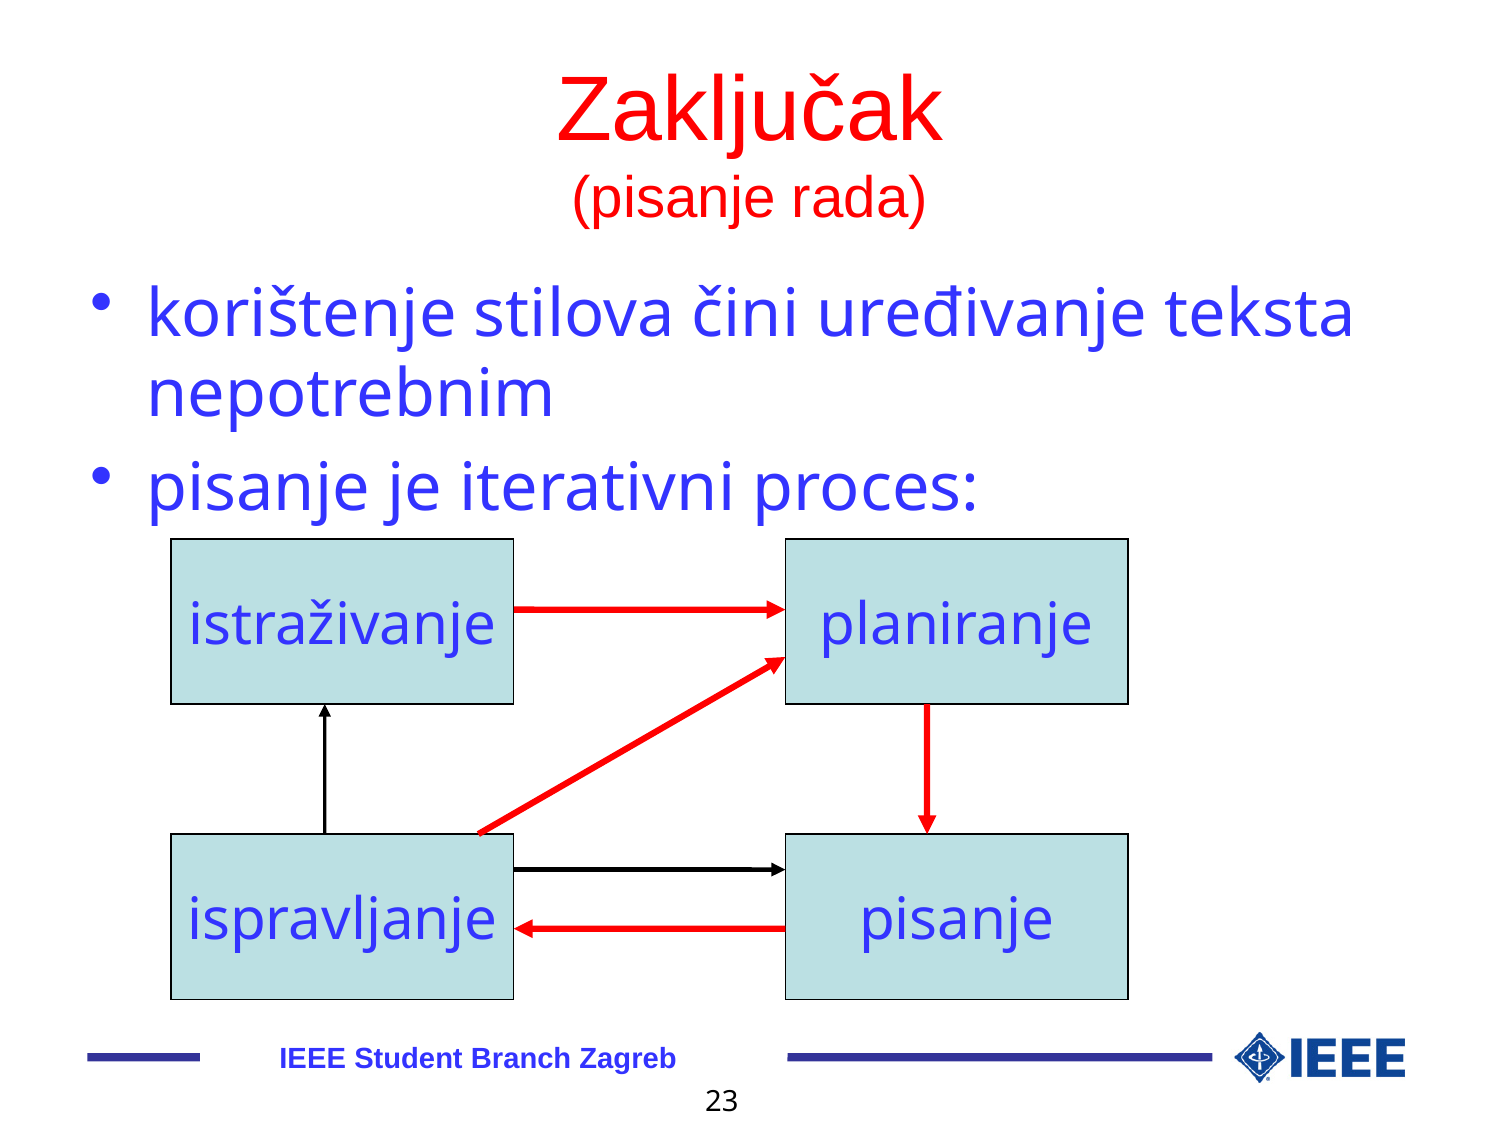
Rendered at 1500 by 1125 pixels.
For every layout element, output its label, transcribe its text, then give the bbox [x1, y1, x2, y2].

text_box pisanje [785, 834, 1128, 1000]
text_box [318, 704, 331, 835]
text_box planiranje [785, 538, 1128, 705]
footer IEEE Student Branch Zagreb [240, 1031, 716, 1110]
title Zaključak (pisanje rada) [74, 44, 1426, 233]
text_box [513, 863, 786, 876]
text_box istraživanje [171, 538, 514, 705]
list korištenje stilova čini uređivanje teksta nepotrebnim pisanje je iterativni proces: [74, 262, 1426, 1006]
text_box [478, 656, 786, 835]
picture [1231, 1030, 1406, 1084]
text_box [513, 603, 786, 616]
text_box [920, 704, 934, 835]
text_box [513, 922, 786, 935]
text_box ispravljanje [171, 834, 514, 1000]
